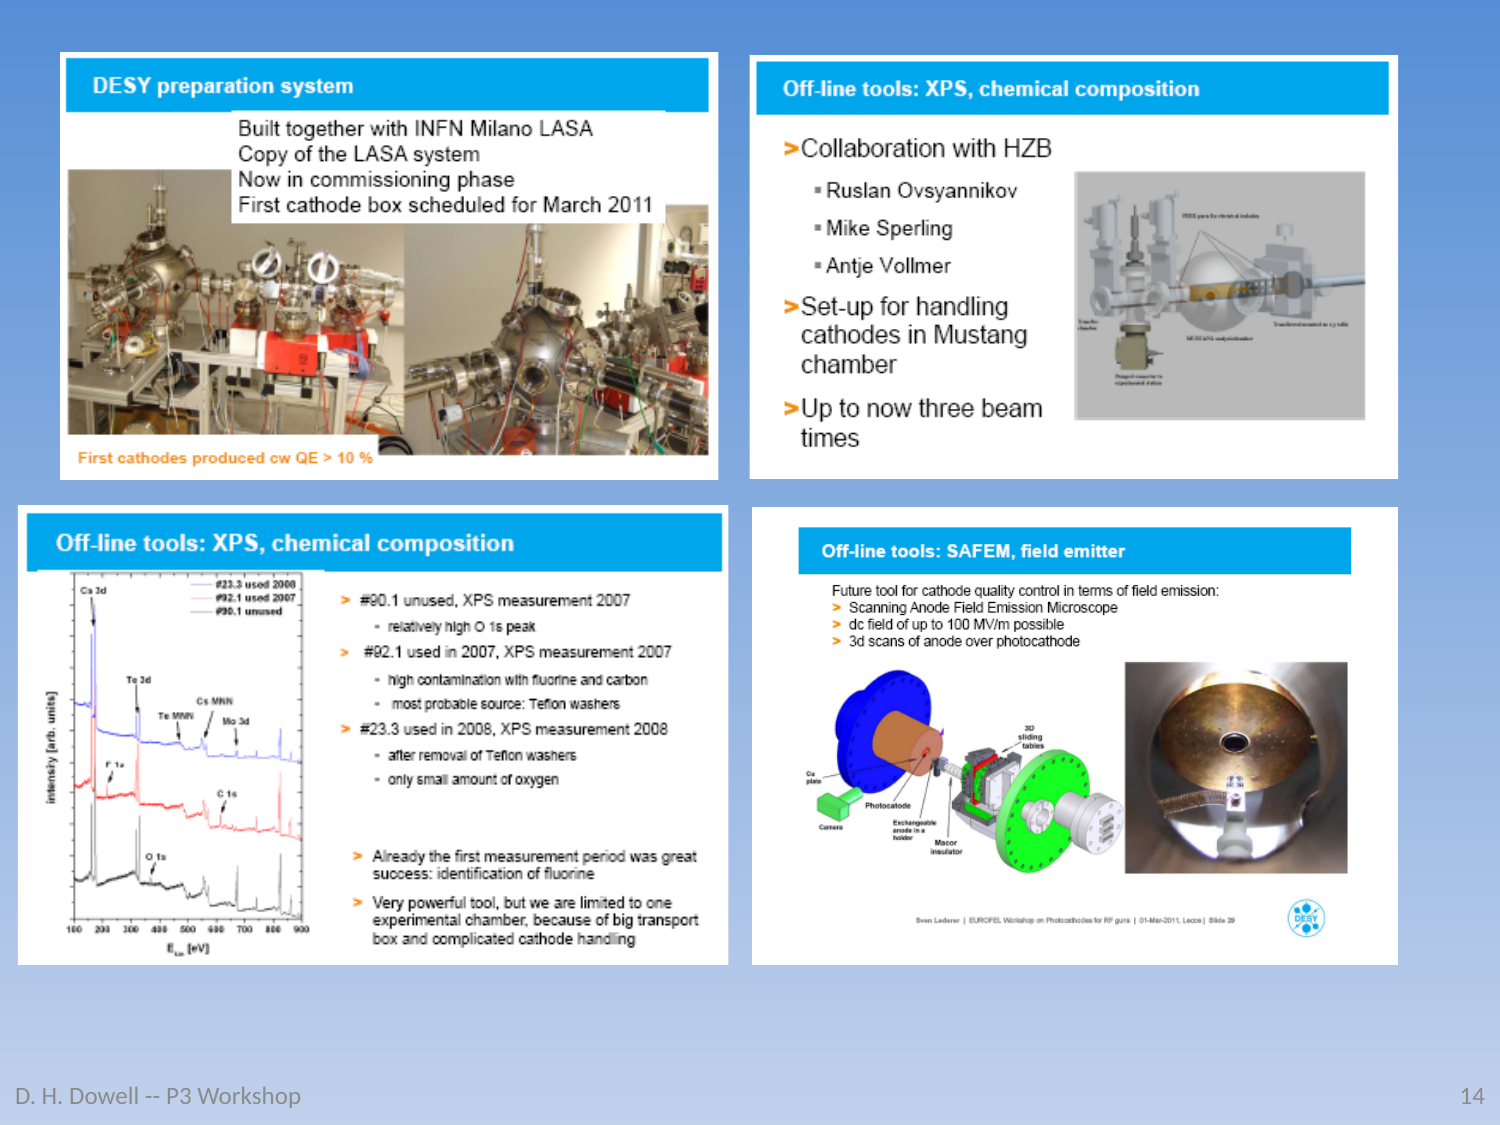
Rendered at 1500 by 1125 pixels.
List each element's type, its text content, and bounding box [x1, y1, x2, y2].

picture [17, 505, 729, 965]
picture [749, 54, 1399, 479]
slide_number 14 [1149, 1065, 1500, 1125]
picture [751, 507, 1399, 965]
footer D. H. Dowell -- P3 Workshop [0, 1065, 475, 1125]
picture [59, 52, 719, 480]
